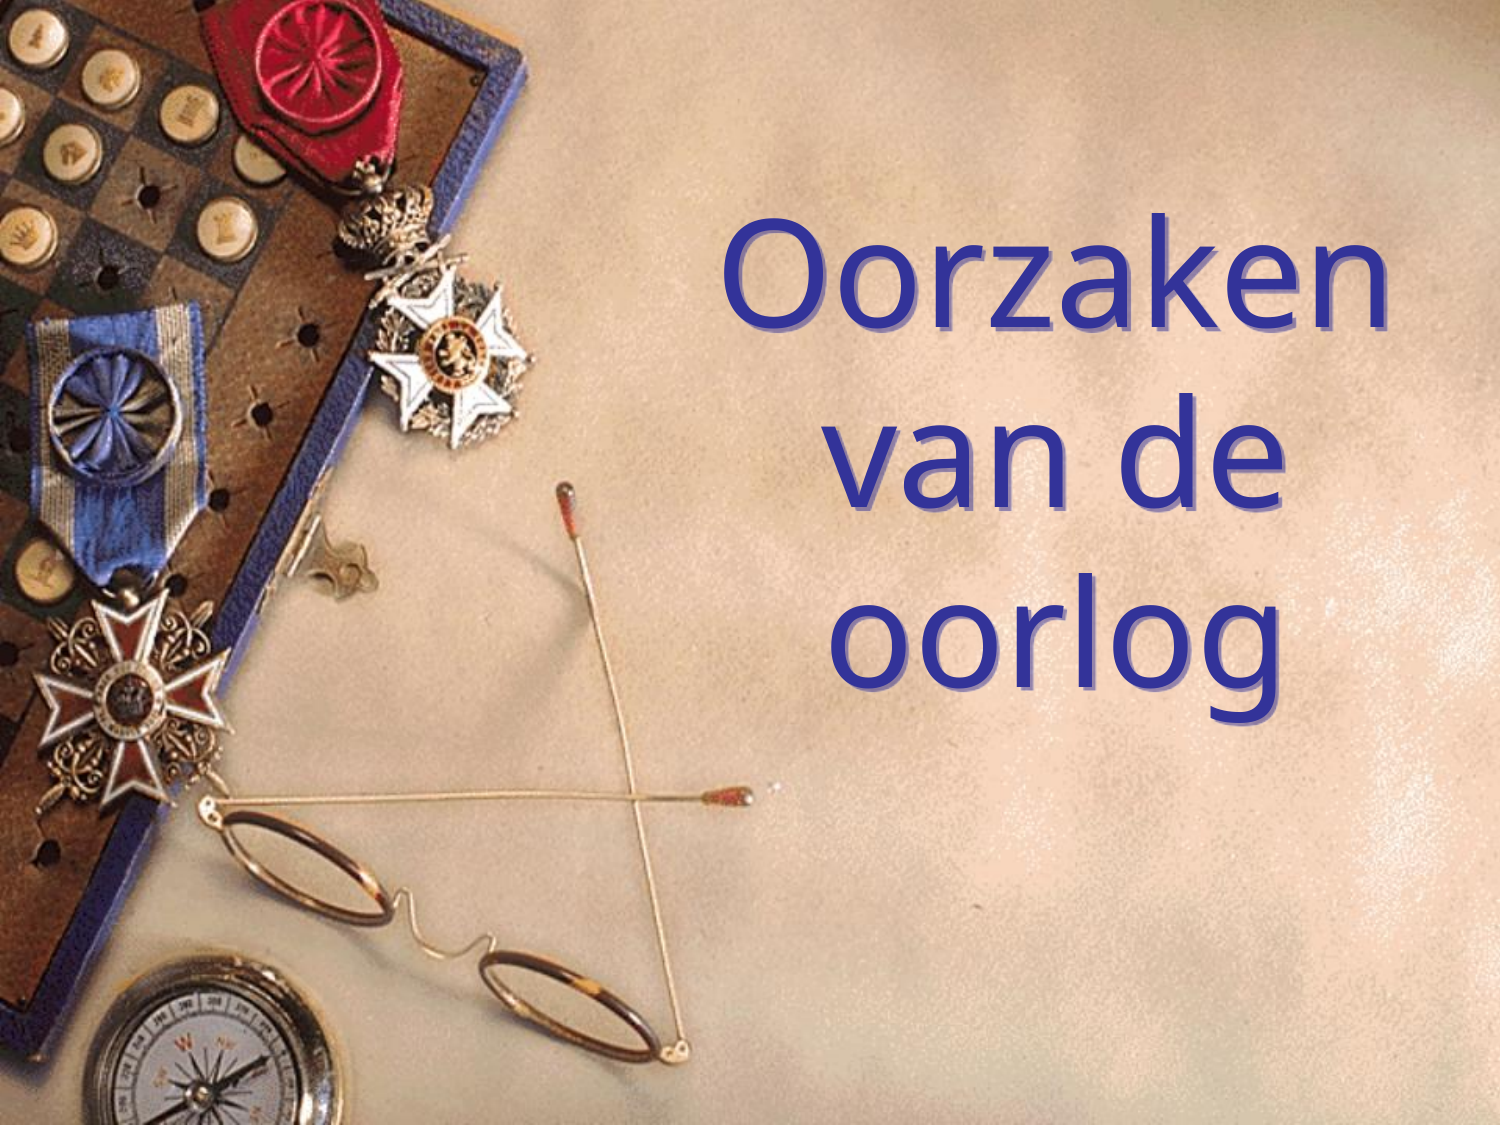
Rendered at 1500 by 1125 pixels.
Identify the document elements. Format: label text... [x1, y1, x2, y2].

picture [0, 0, 1500, 1125]
title Oorzaken van de oorlog [649, 99, 1463, 951]
